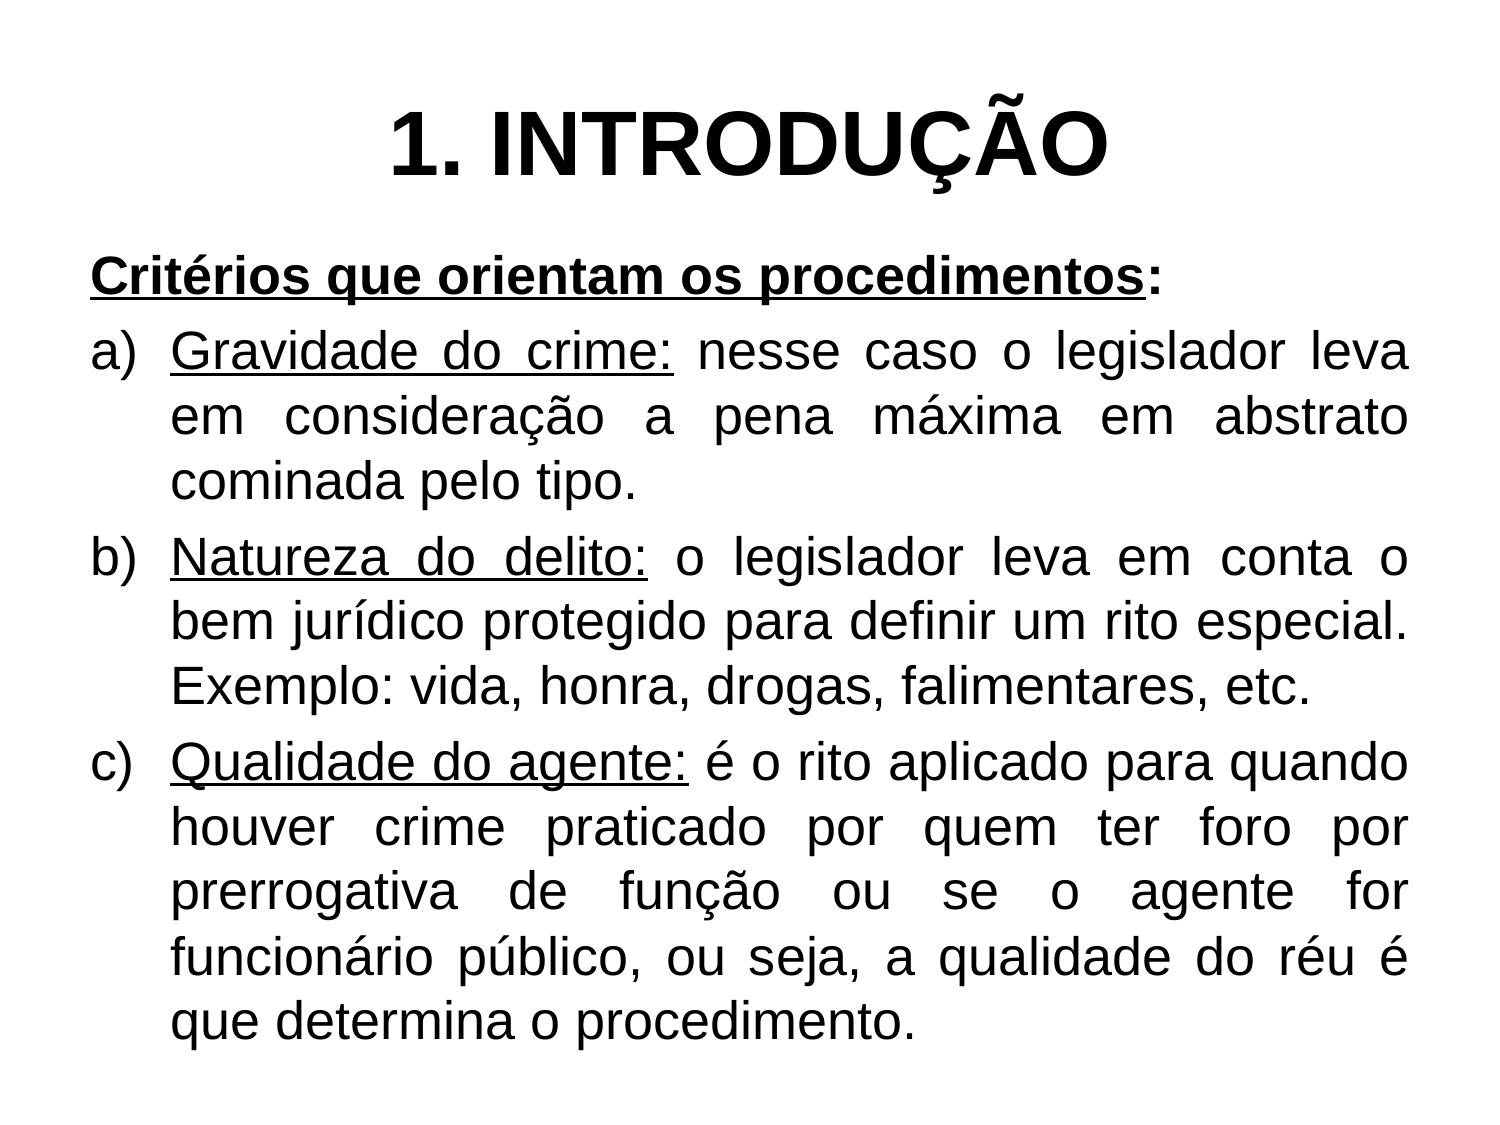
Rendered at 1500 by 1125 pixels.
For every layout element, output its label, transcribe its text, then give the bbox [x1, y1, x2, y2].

list Critérios que orientam os procedimentos: Gravidade do crime: nesse caso o legislador leva em consideração a pena máxima em abstrato cominada pelo tipo. Natureza do delito: o legislador leva em conta o bem jurídico protegido para definir um rito especial. Exemplo: vida, honra, drogas, falimentares, etc. Qualidade do agente: é o rito aplicado para quando houver crime praticado por quem ter foro por prerrogativa de função ou se o agente for funcionário público, ou seja, a qualidade do réu é que determina o procedimento. [75, 232, 1425, 1083]
title 1. INTRODUÇÃO [75, 45, 1425, 232]
